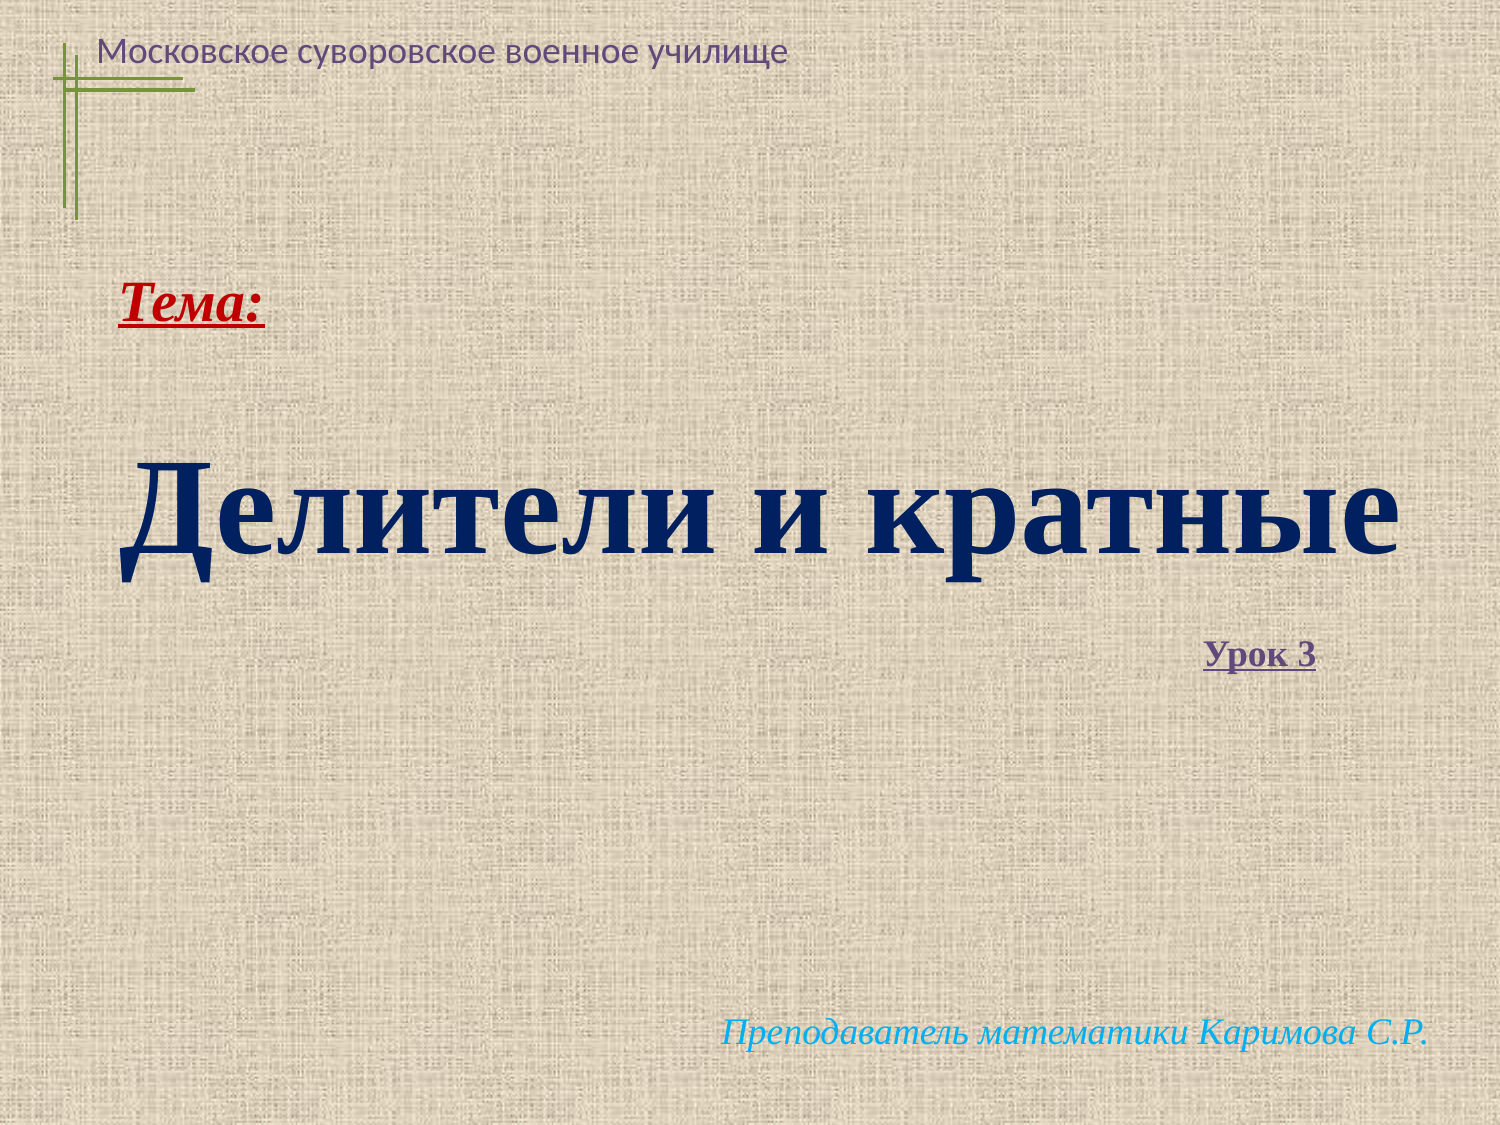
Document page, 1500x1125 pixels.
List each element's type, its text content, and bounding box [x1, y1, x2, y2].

text_box Урок 3 [1187, 621, 1332, 682]
text_box Преподаватель математики Каримова С.Р. [706, 999, 1445, 1060]
text_box Московское суворовское военное училище [81, 19, 805, 79]
text_box Тема: [103, 255, 280, 341]
text_box Делители и кратные [104, 408, 1418, 589]
picture [0, 0, 1500, 1125]
